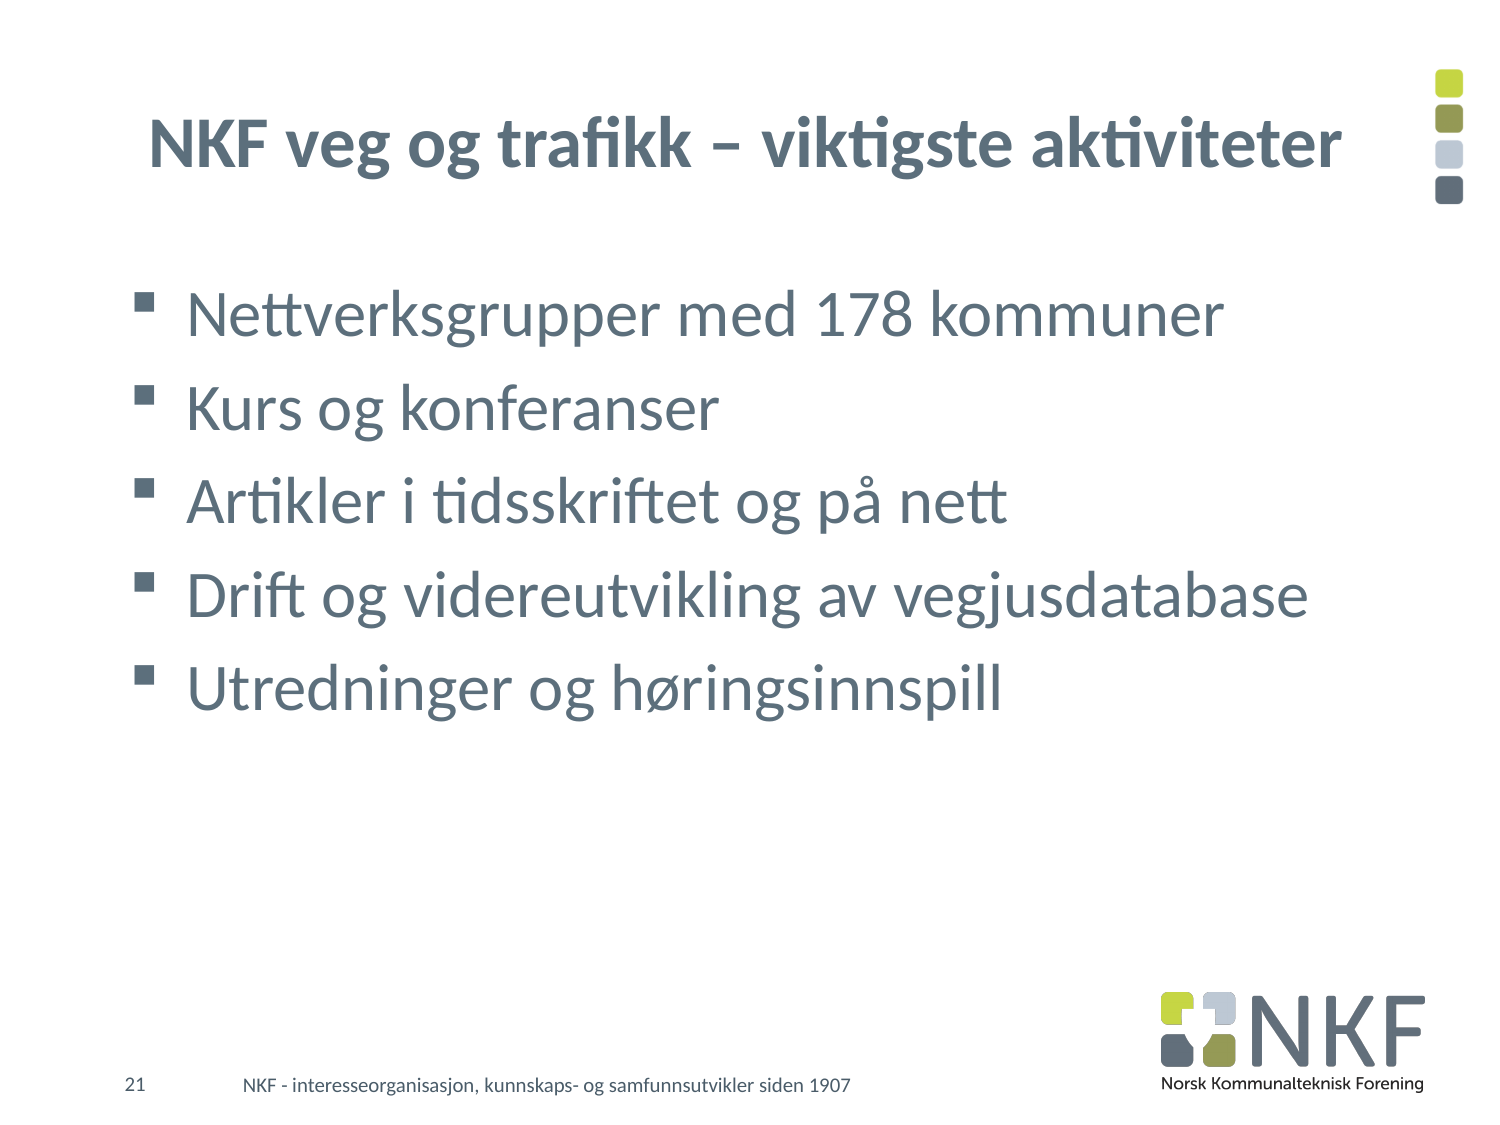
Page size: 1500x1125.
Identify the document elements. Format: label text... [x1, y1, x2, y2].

title NKF veg og trafikk – viktigste aktiviteter [114, 45, 1377, 233]
list Nettverksgrupper med 178 kommuner Kurs og konferanser Artikler i tidsskriftet og på nett Drift og videreutvikling av vegjusdatabase Utredninger og høringsinnspill [114, 262, 1377, 959]
slide_number 21 [68, 1053, 161, 1113]
picture [1161, 992, 1425, 1093]
footer NKF - interesseorganisasjon, kunnskaps- og samfunnsutvikler siden 1907 [227, 1054, 981, 1115]
picture [1426, 65, 1472, 209]
